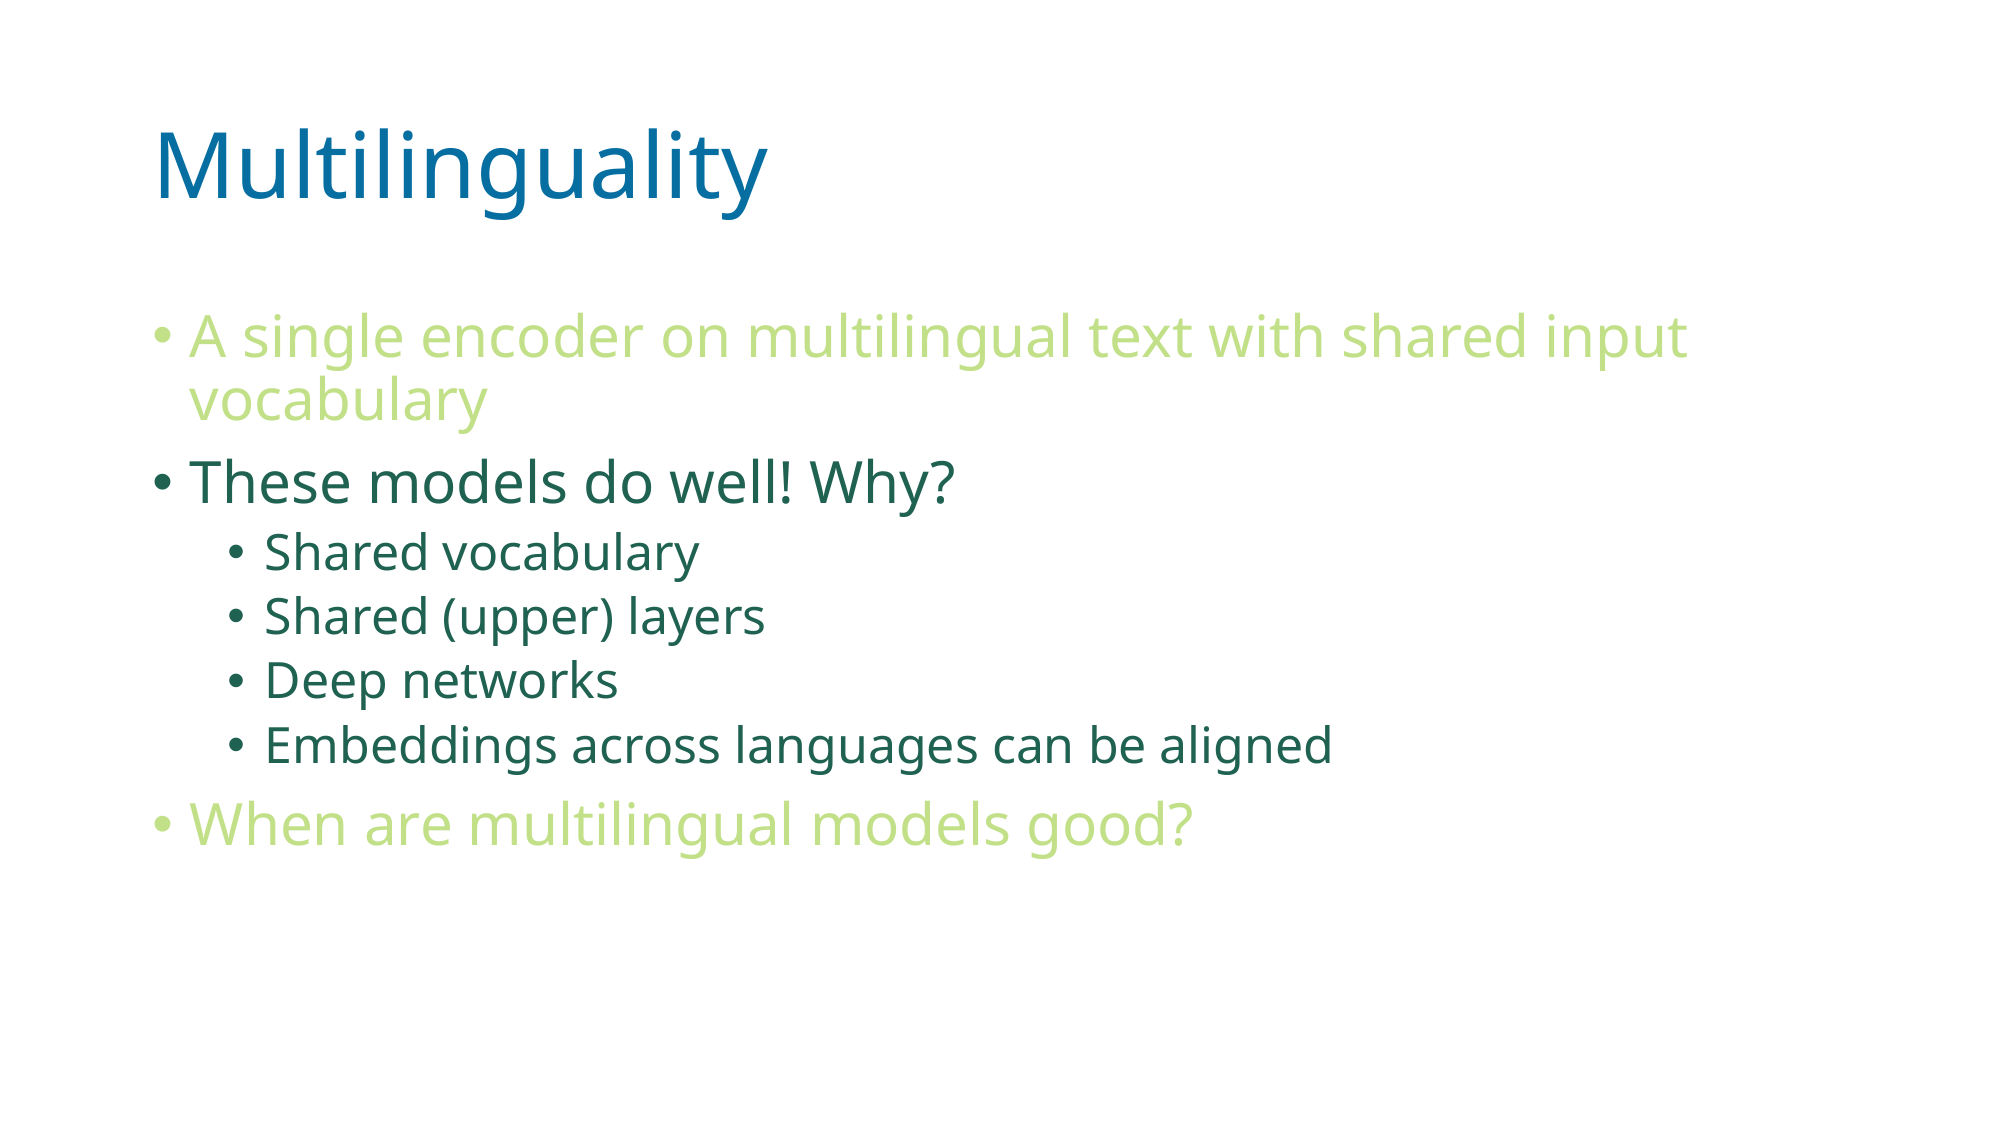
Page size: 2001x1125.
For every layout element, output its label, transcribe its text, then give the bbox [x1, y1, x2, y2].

list A single encoder on multilingual text with shared input vocabulary These models do well! Why? Shared vocabulary Shared (upper) layers Deep networks Embeddings across languages can be aligned When are multilingual models good? [137, 299, 1863, 1014]
title Multilinguality [137, 59, 1863, 278]
